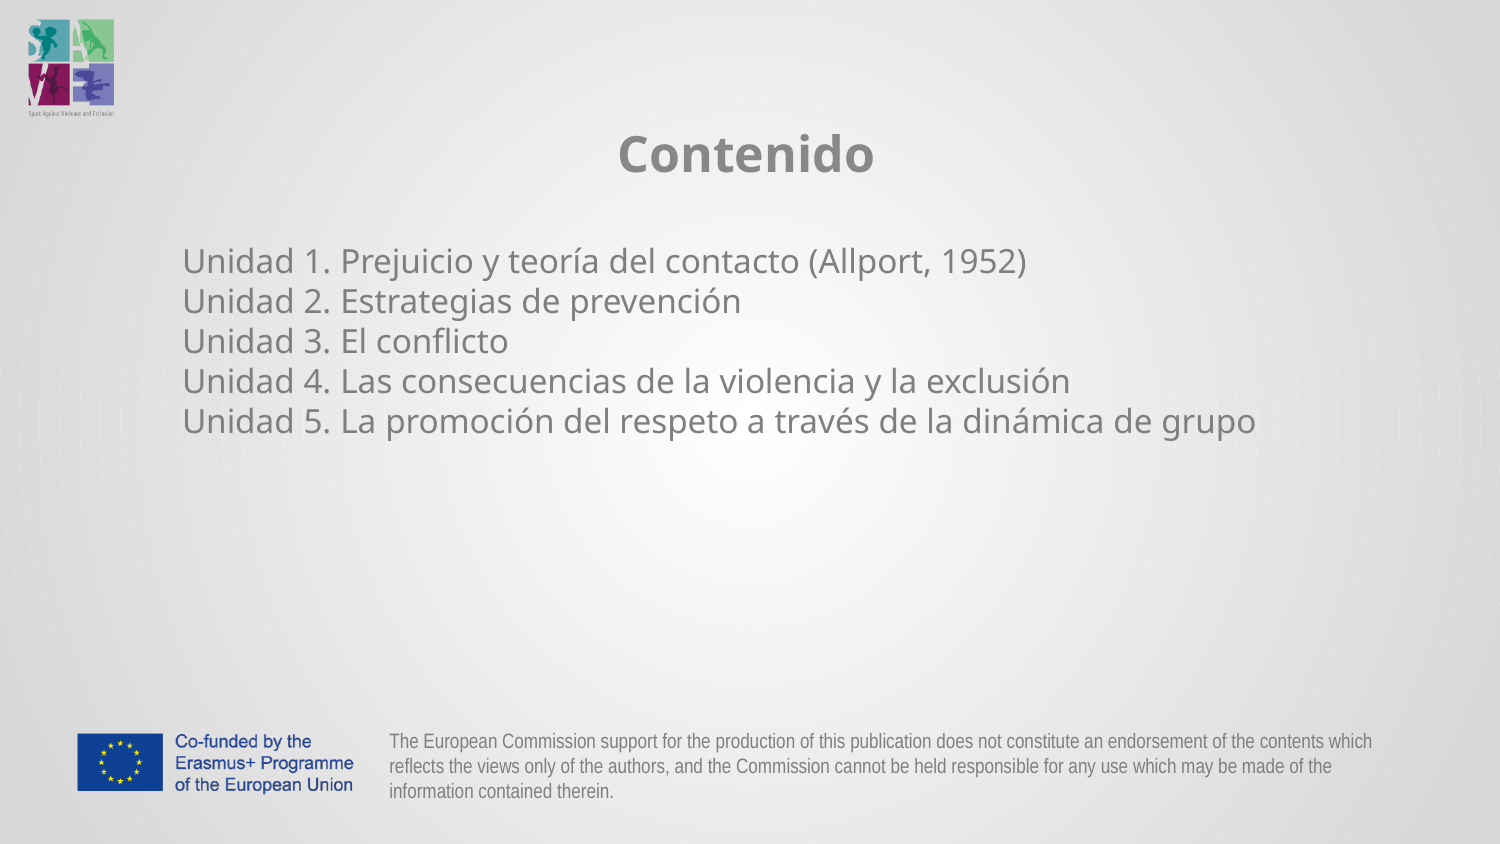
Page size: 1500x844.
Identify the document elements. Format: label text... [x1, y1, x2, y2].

text_box [163, 246, 1329, 576]
picture [61, 716, 375, 807]
subtitle Contenido [221, 114, 1272, 198]
text_box Unidad 1. Prejuicio y teoría del contacto (Allport, 1952) Unidad 2. Estrategias de prevención Unidad 3. El conflicto Unidad 4. Las consecuencias de la violencia y la exclusión Unidad 5. La promoción del respeto a través de la dinámica de grupo [167, 232, 1356, 448]
picture [0, 0, 142, 142]
text_box The European Commission support for the production of this publication does not constitute an endorsement of the contents which reflects the views only of the authors, and the Commission cannot be held responsi­ble for any use which may be made of the information contained therein. [379, 720, 1414, 811]
